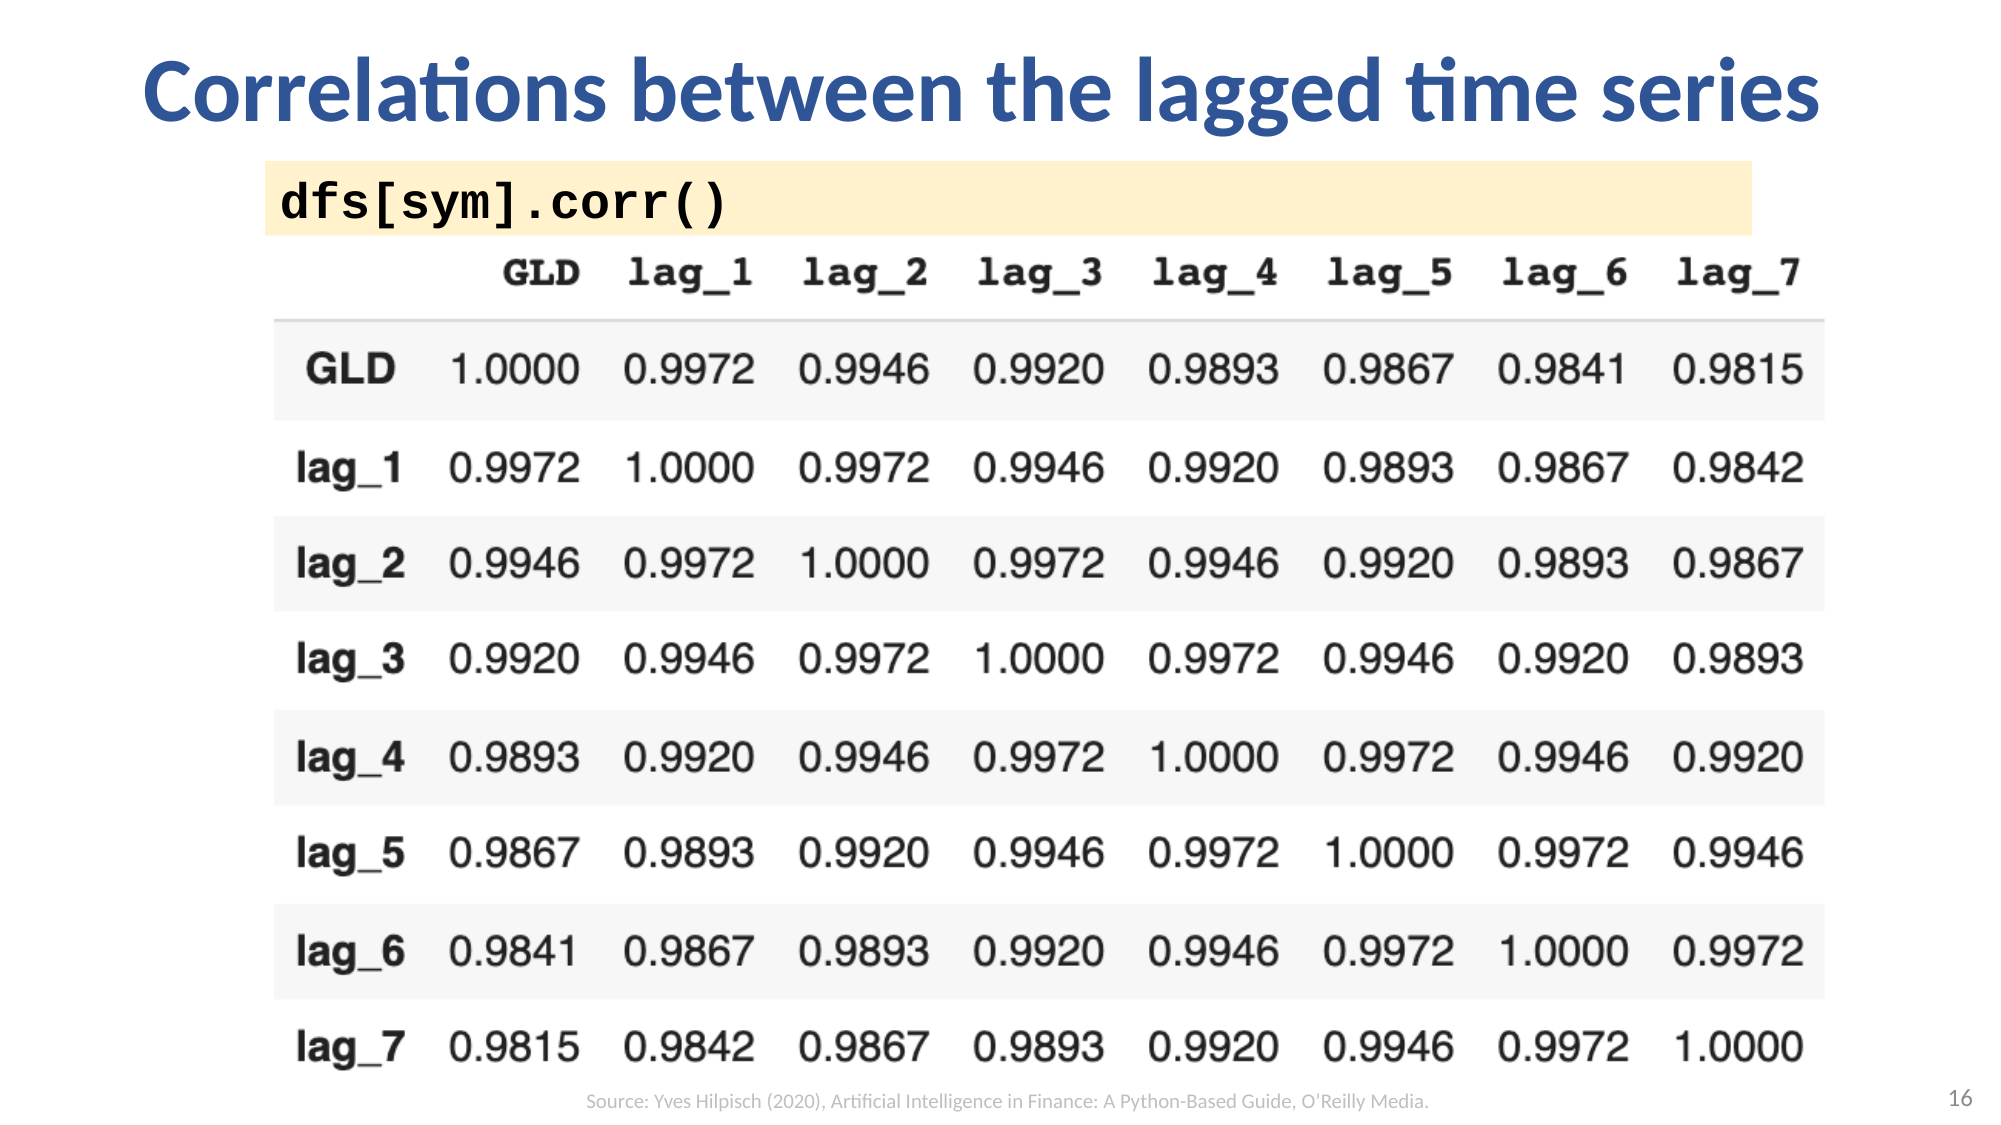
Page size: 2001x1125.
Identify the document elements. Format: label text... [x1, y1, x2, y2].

slide_number 16 [1830, 1076, 1989, 1116]
picture [265, 236, 1831, 1086]
text_box dfs[sym].corr() [265, 161, 1753, 236]
text_box Source: Yves Hilpisch (2020), Artificial Intelligence in Finance: A Python-Based Guide, O’Reilly Media. [316, 1086, 1700, 1120]
title Correlations between the lagged time series [63, 9, 1905, 161]
